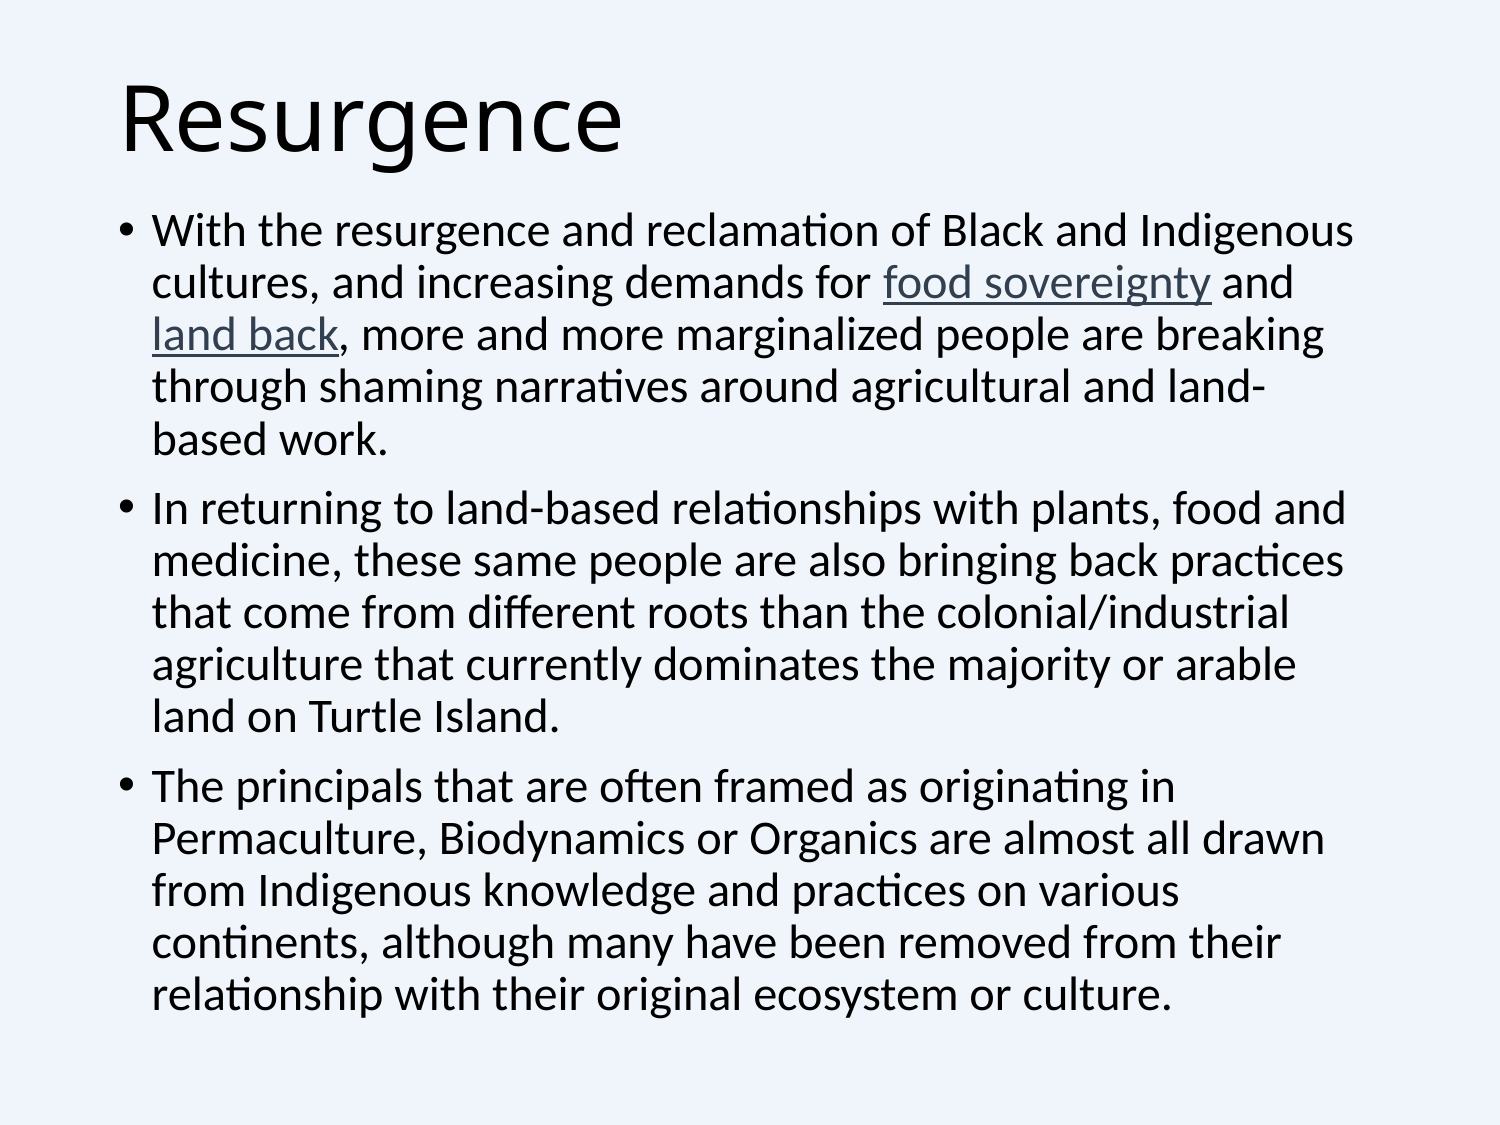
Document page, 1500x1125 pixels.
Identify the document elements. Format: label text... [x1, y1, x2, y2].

title Resurgence [103, 59, 1397, 185]
list With the resurgence and reclamation of Black and Indigenous cultures, and increasing demands for food sovereignty and land back, more and more marginalized people are breaking through shaming narratives around agricultural and land-based work. In returning to land-based relationships with plants, food and medicine, these same people are also bringing back practices that come from different roots than the colonial/industrial agriculture that currently dominates the majority or arable land on Turtle Island. The principals that are often framed as originating in Permaculture, Biodynamics or Organics are almost all drawn from Indigenous knowledge and practices on various continents, although many have been removed from their relationship with their original ecosystem or culture. [103, 197, 1397, 1030]
